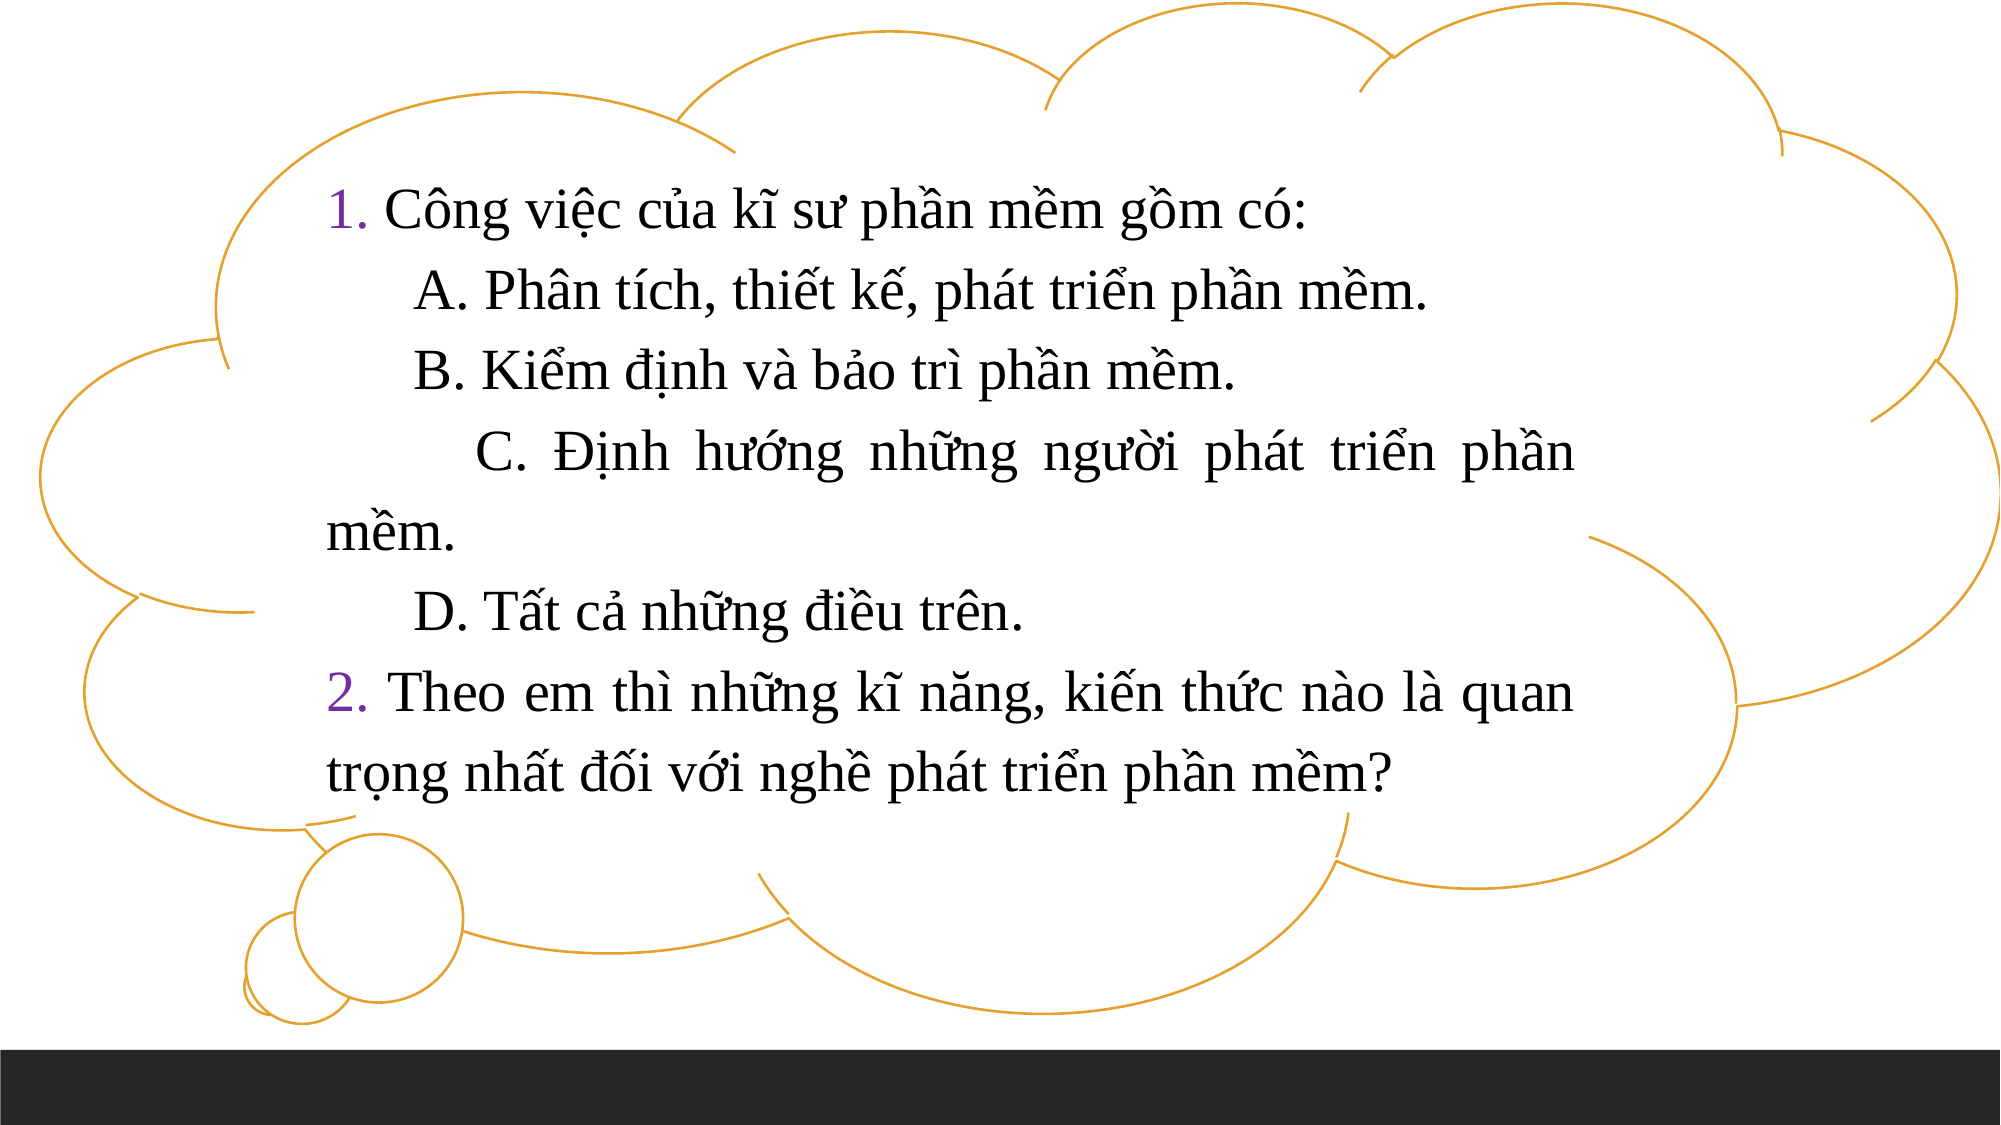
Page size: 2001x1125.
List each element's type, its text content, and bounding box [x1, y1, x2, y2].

text_box 1. Công việc của kĩ sư phần mềm gồm có: A. Phân tích, thiết kế, phát triển phần mềm. B. Kiểm định và bảo trì phần mềm. C. Định hướng những người phát triển phần mềm. D. Tất cả những điều trên. 2. Theo em thì những kĩ năng, kiến thức nào là quan trọng nhất đối với nghề phát triển phần mềm? [38, 1, 2000, 1026]
